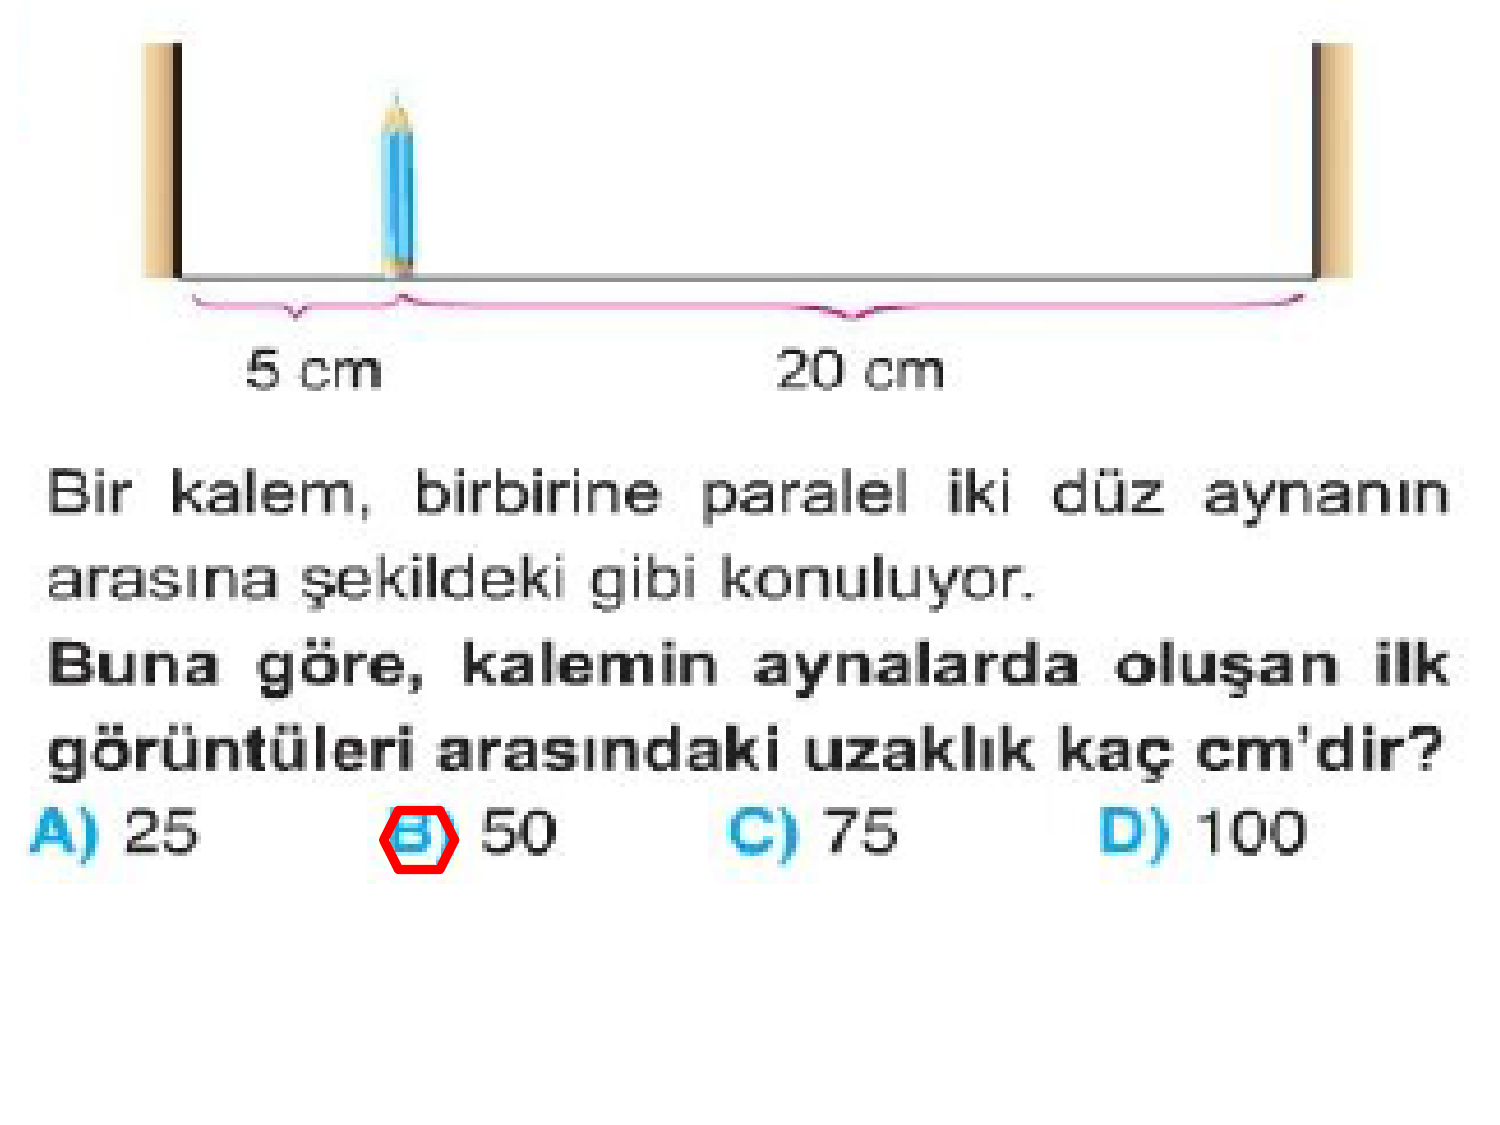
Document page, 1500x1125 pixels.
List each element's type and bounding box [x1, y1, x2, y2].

picture [17, 0, 1483, 918]
